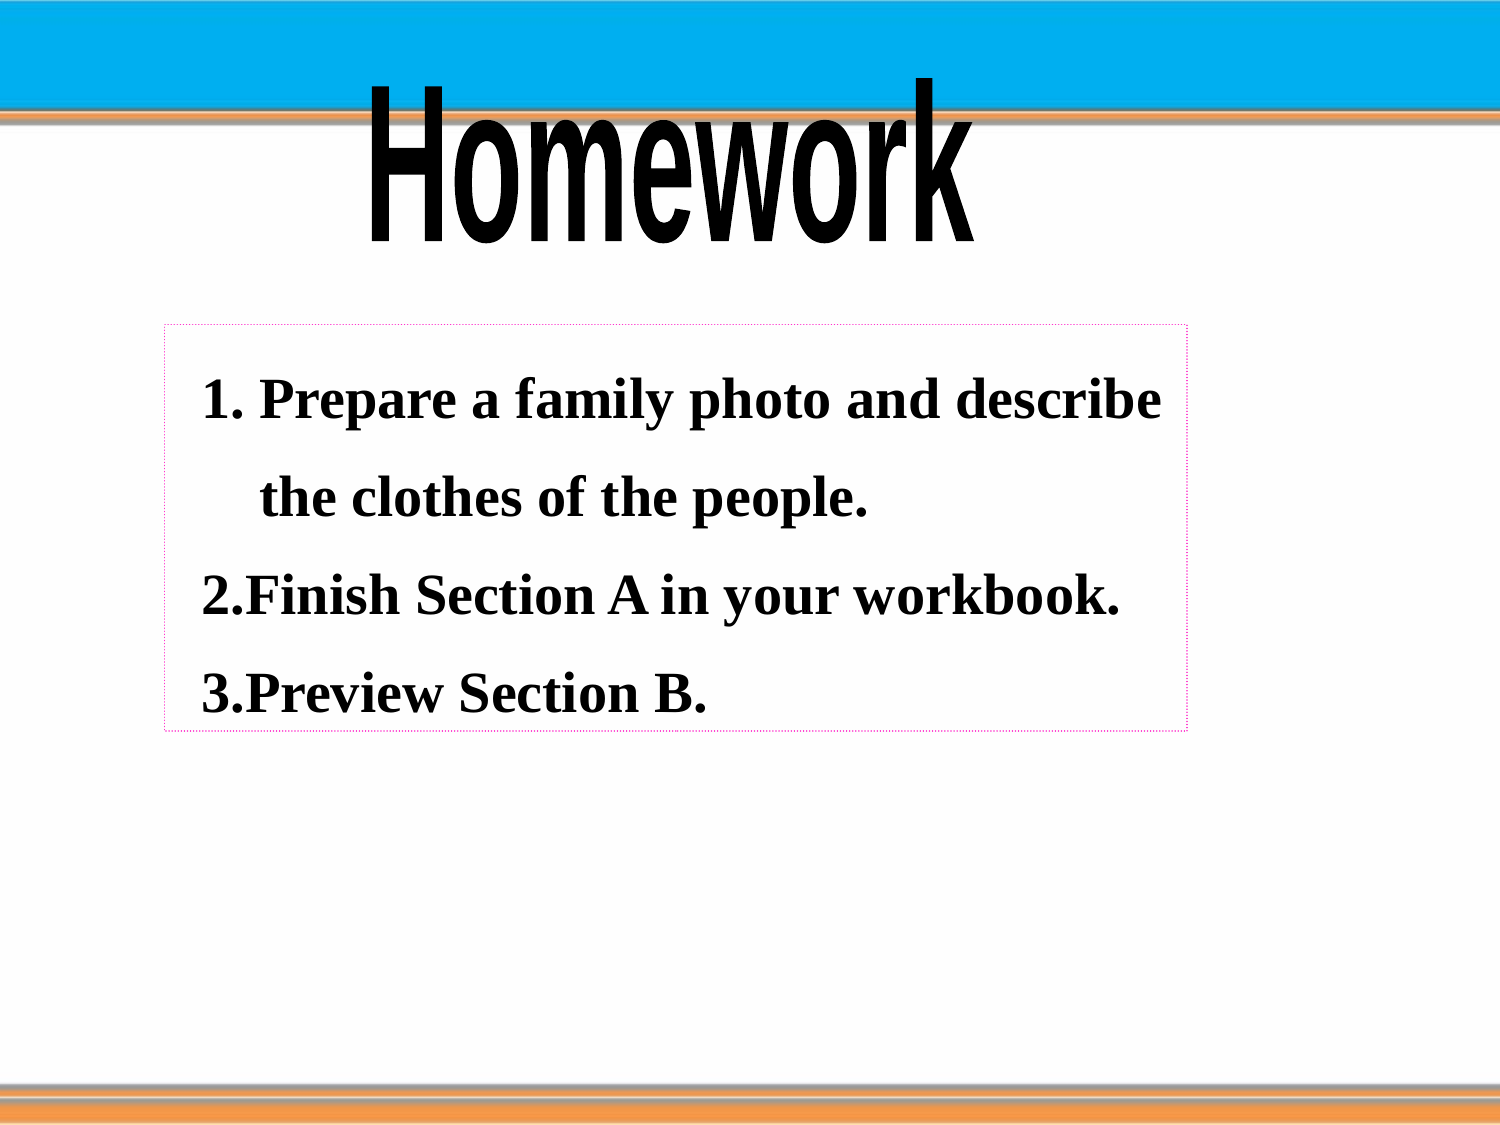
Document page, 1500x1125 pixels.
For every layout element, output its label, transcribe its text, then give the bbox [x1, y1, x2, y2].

picture [0, 79, 1500, 1125]
picture [389, 107, 424, 147]
picture [372, 88, 441, 241]
text_box 1. Prepare a family photo and describe the clothes of the people. 2.Finish Section A in your workbook. 3.Preview Section B. [164, 324, 1187, 732]
